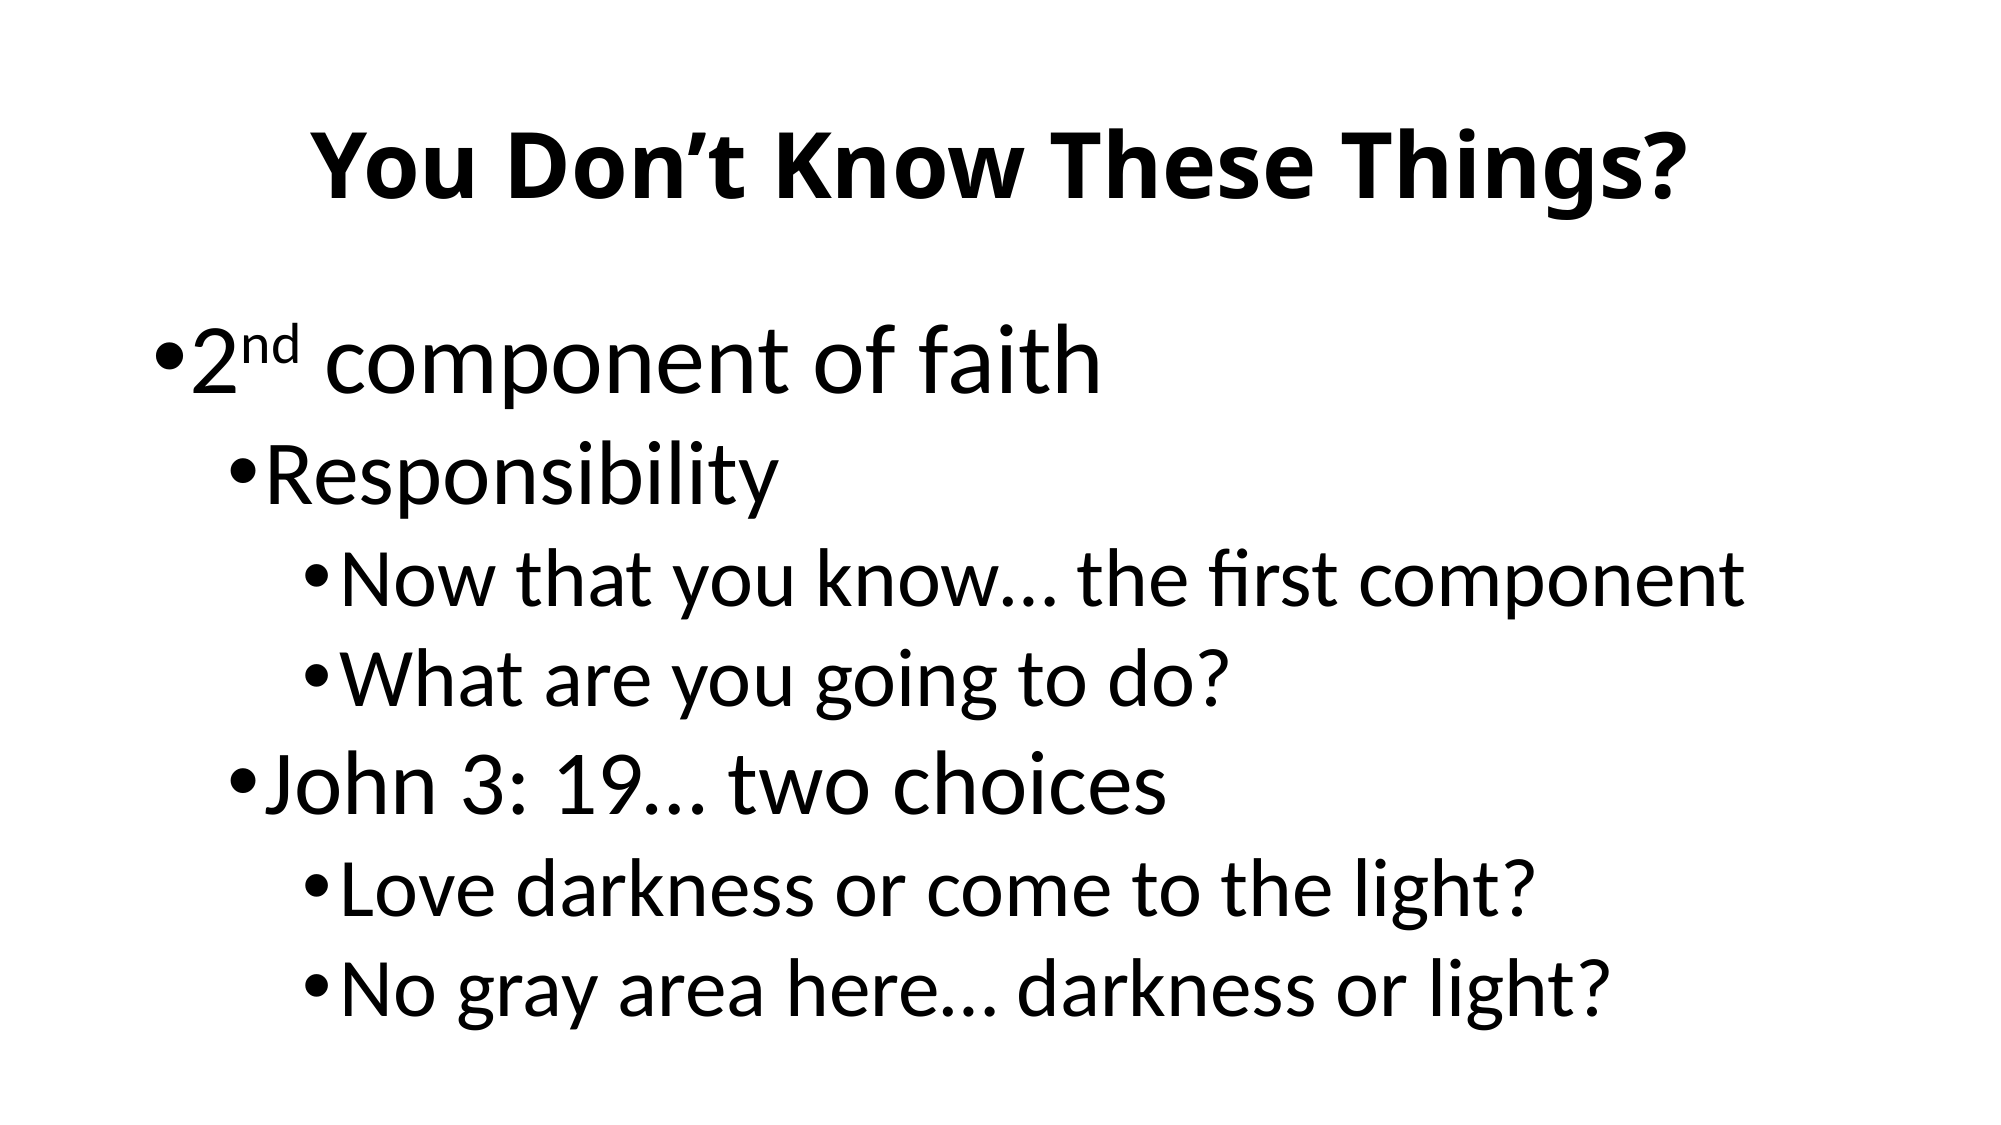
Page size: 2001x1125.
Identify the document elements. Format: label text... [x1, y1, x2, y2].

title You Don’t Know These Things? [137, 59, 1863, 278]
list 2nd component of faith Responsibility Now that you know… the first component What are you going to do? John 3: 19… two choices Love darkness or come to the light? No gray area here… darkness or light? [137, 299, 1863, 1125]
